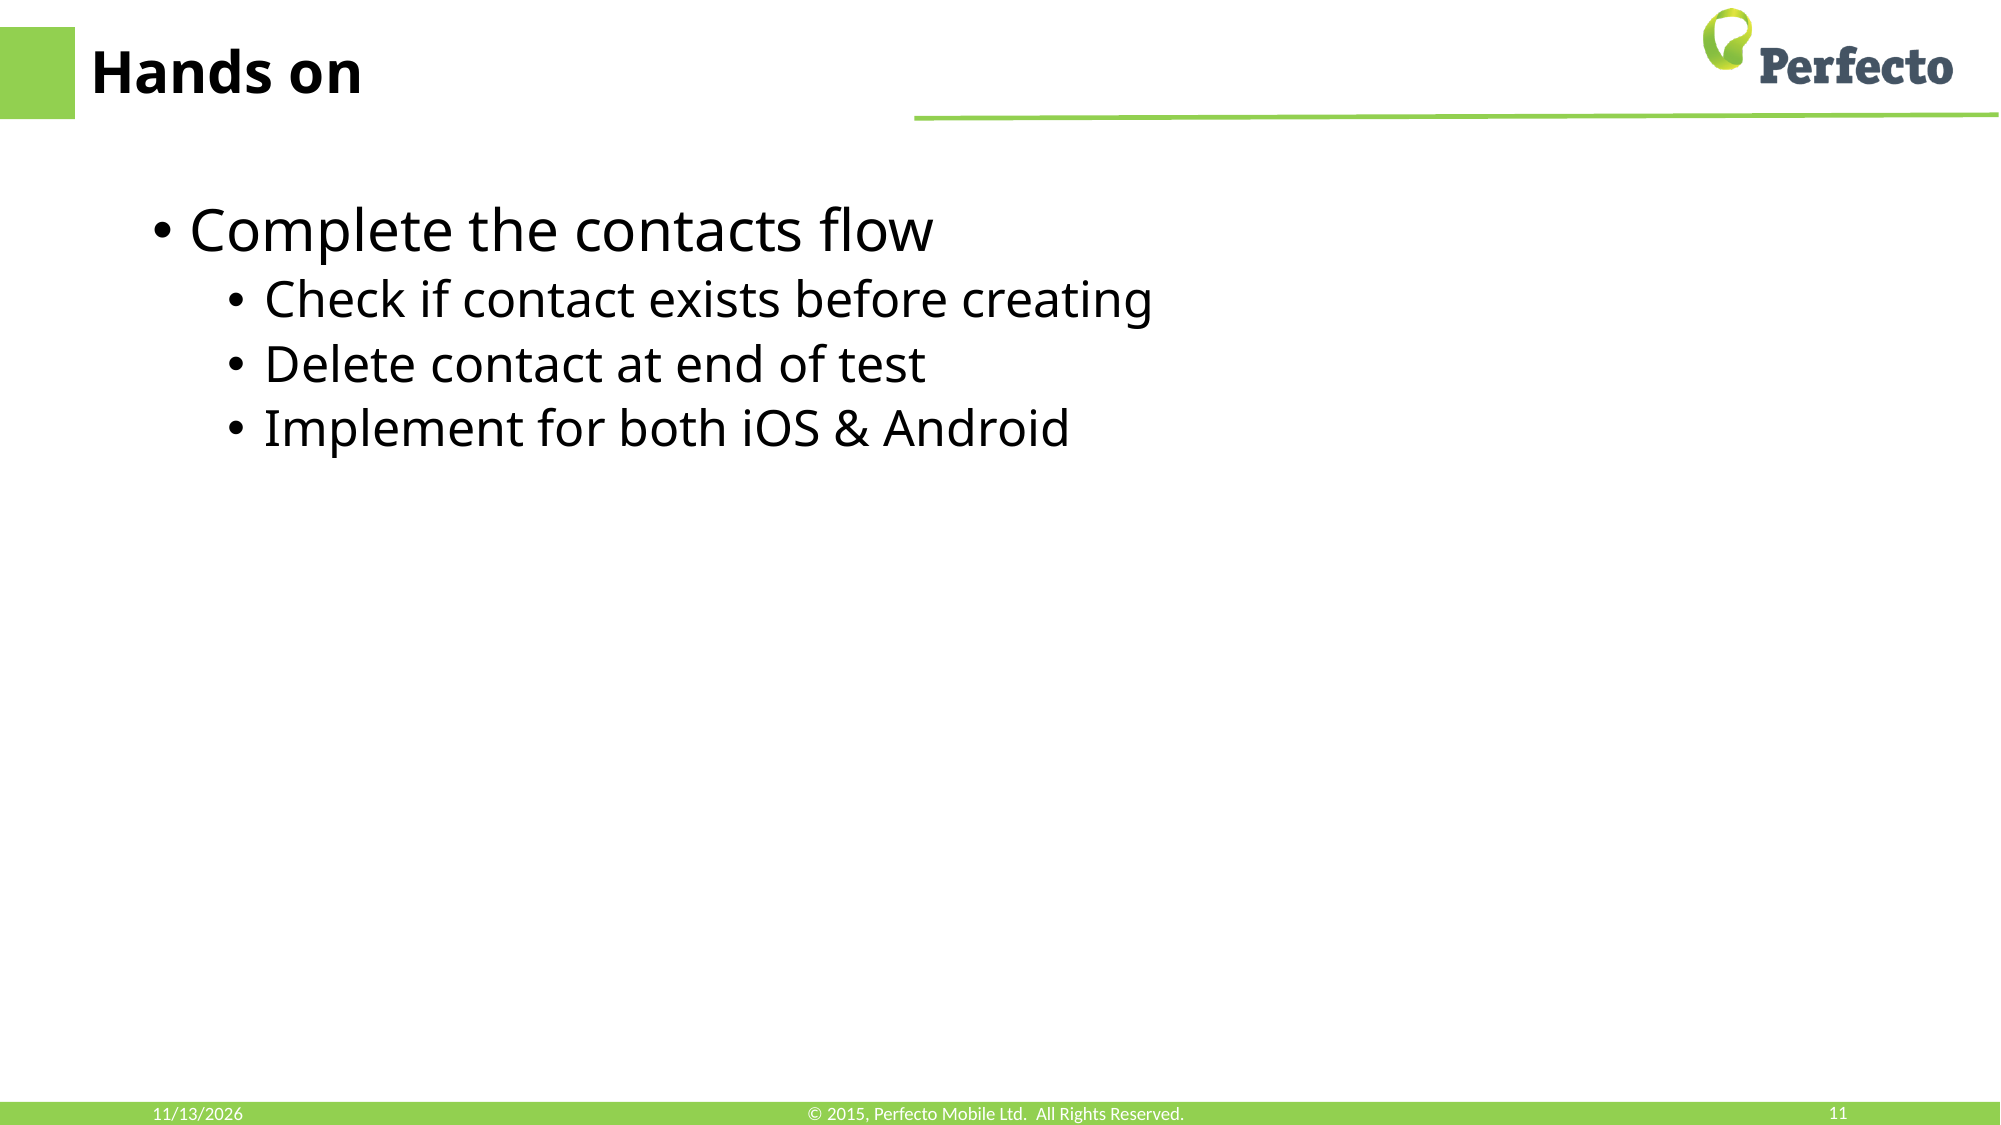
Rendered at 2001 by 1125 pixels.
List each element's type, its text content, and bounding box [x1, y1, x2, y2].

slide_number 11 [1412, 1091, 1863, 1125]
list Complete the contacts flow Check if contact exists before creating Delete contact at end of test Implement for both iOS & Android [137, 193, 1863, 959]
footer © 2015, Perfecto Mobile Ltd. All Rights Reserved. [662, 1089, 1338, 1125]
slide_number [137, 1089, 588, 1125]
picture [1701, 8, 1969, 89]
title Hands on [75, 9, 915, 140]
